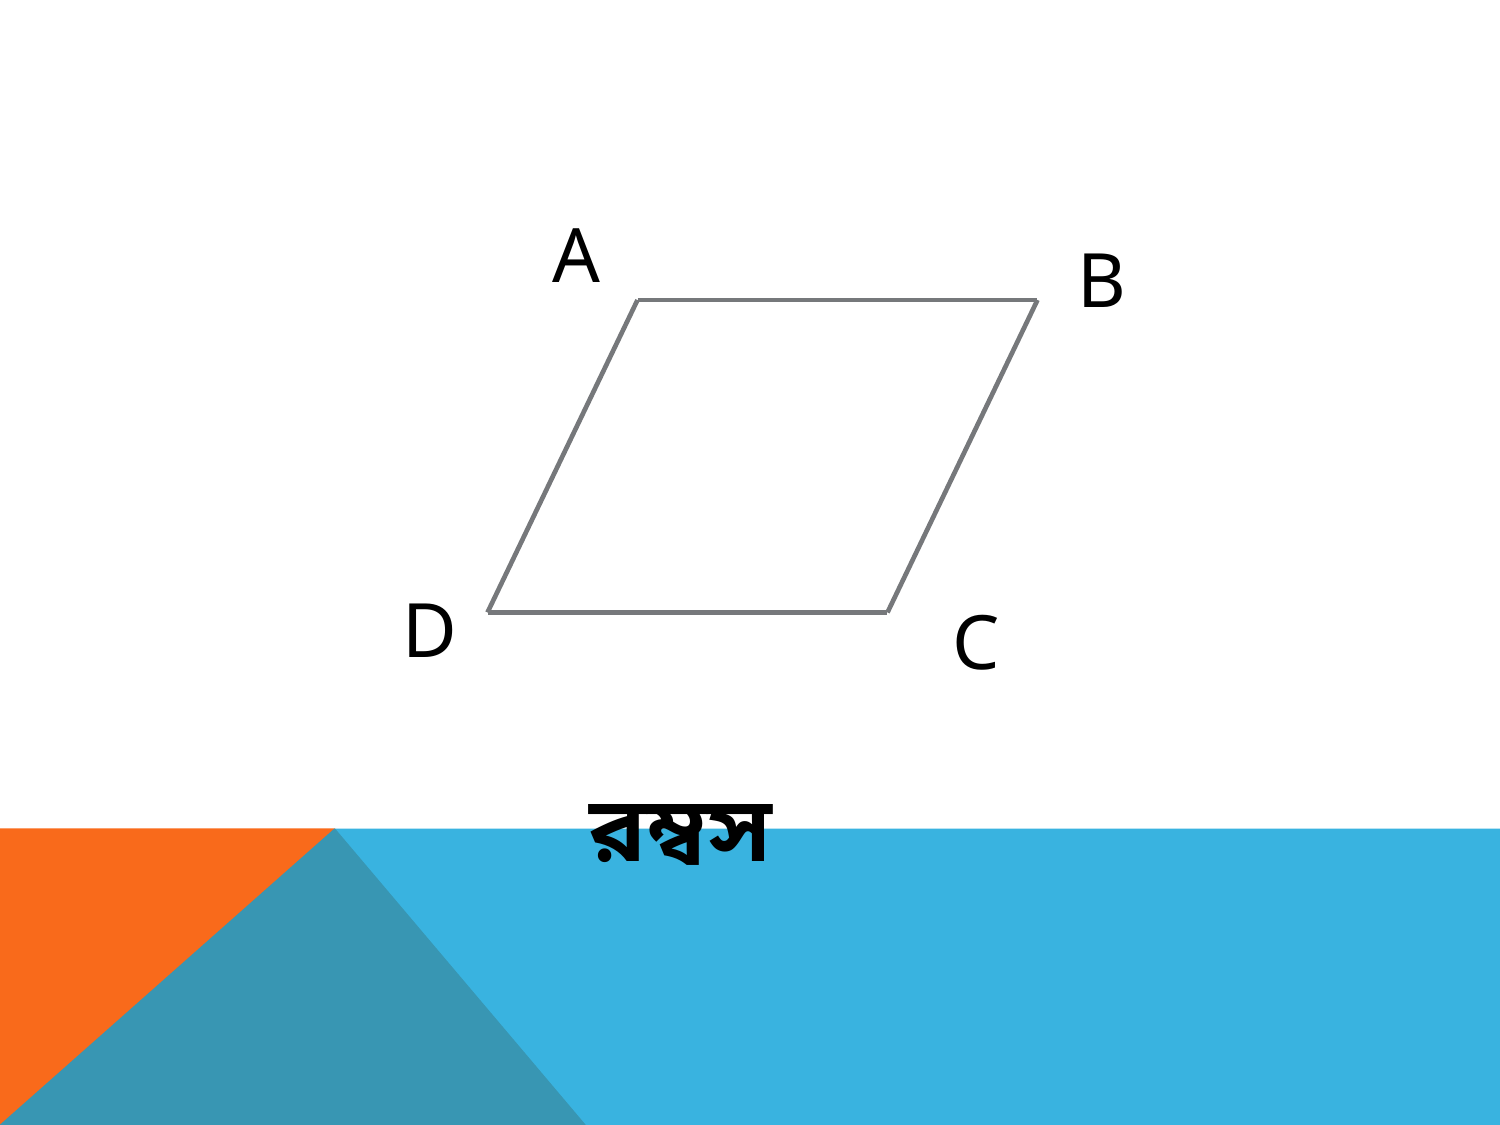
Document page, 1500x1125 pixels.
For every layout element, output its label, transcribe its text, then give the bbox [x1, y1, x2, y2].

text_box C [937, 622, 1013, 693]
text_box A [537, 199, 613, 298]
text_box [487, 299, 1038, 613]
text_box B [1062, 224, 1138, 330]
text_box রম্বস [312, 762, 1050, 888]
text_box D [387, 574, 463, 680]
